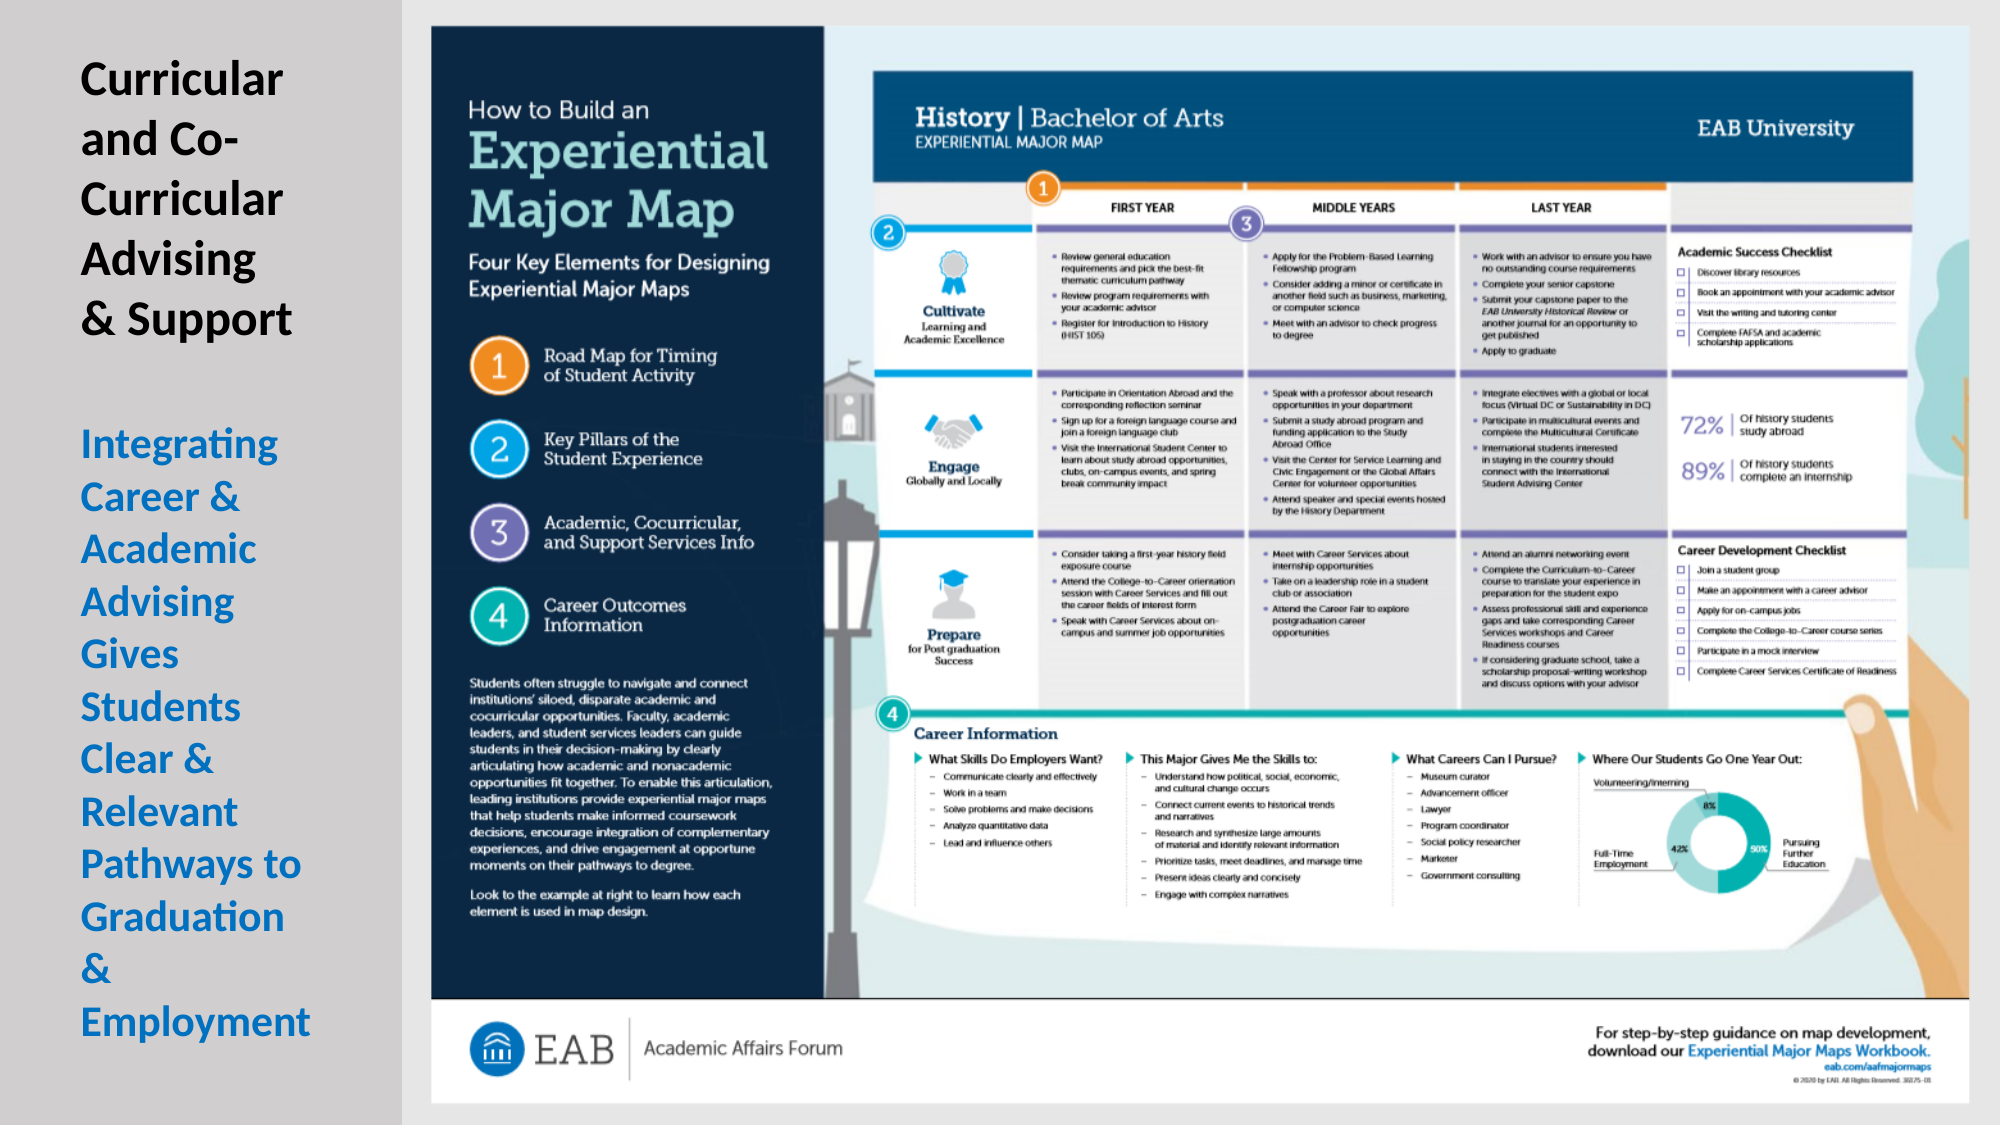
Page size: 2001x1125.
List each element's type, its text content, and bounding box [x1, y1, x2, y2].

picture [402, 0, 2000, 1125]
text_box Integrating Career & Academic Advising Gives Students Clear & Relevant Pathways to Graduation & Employment [65, 407, 339, 1053]
text_box Curricular and Co-Curricular Advising & Support [65, 38, 339, 354]
